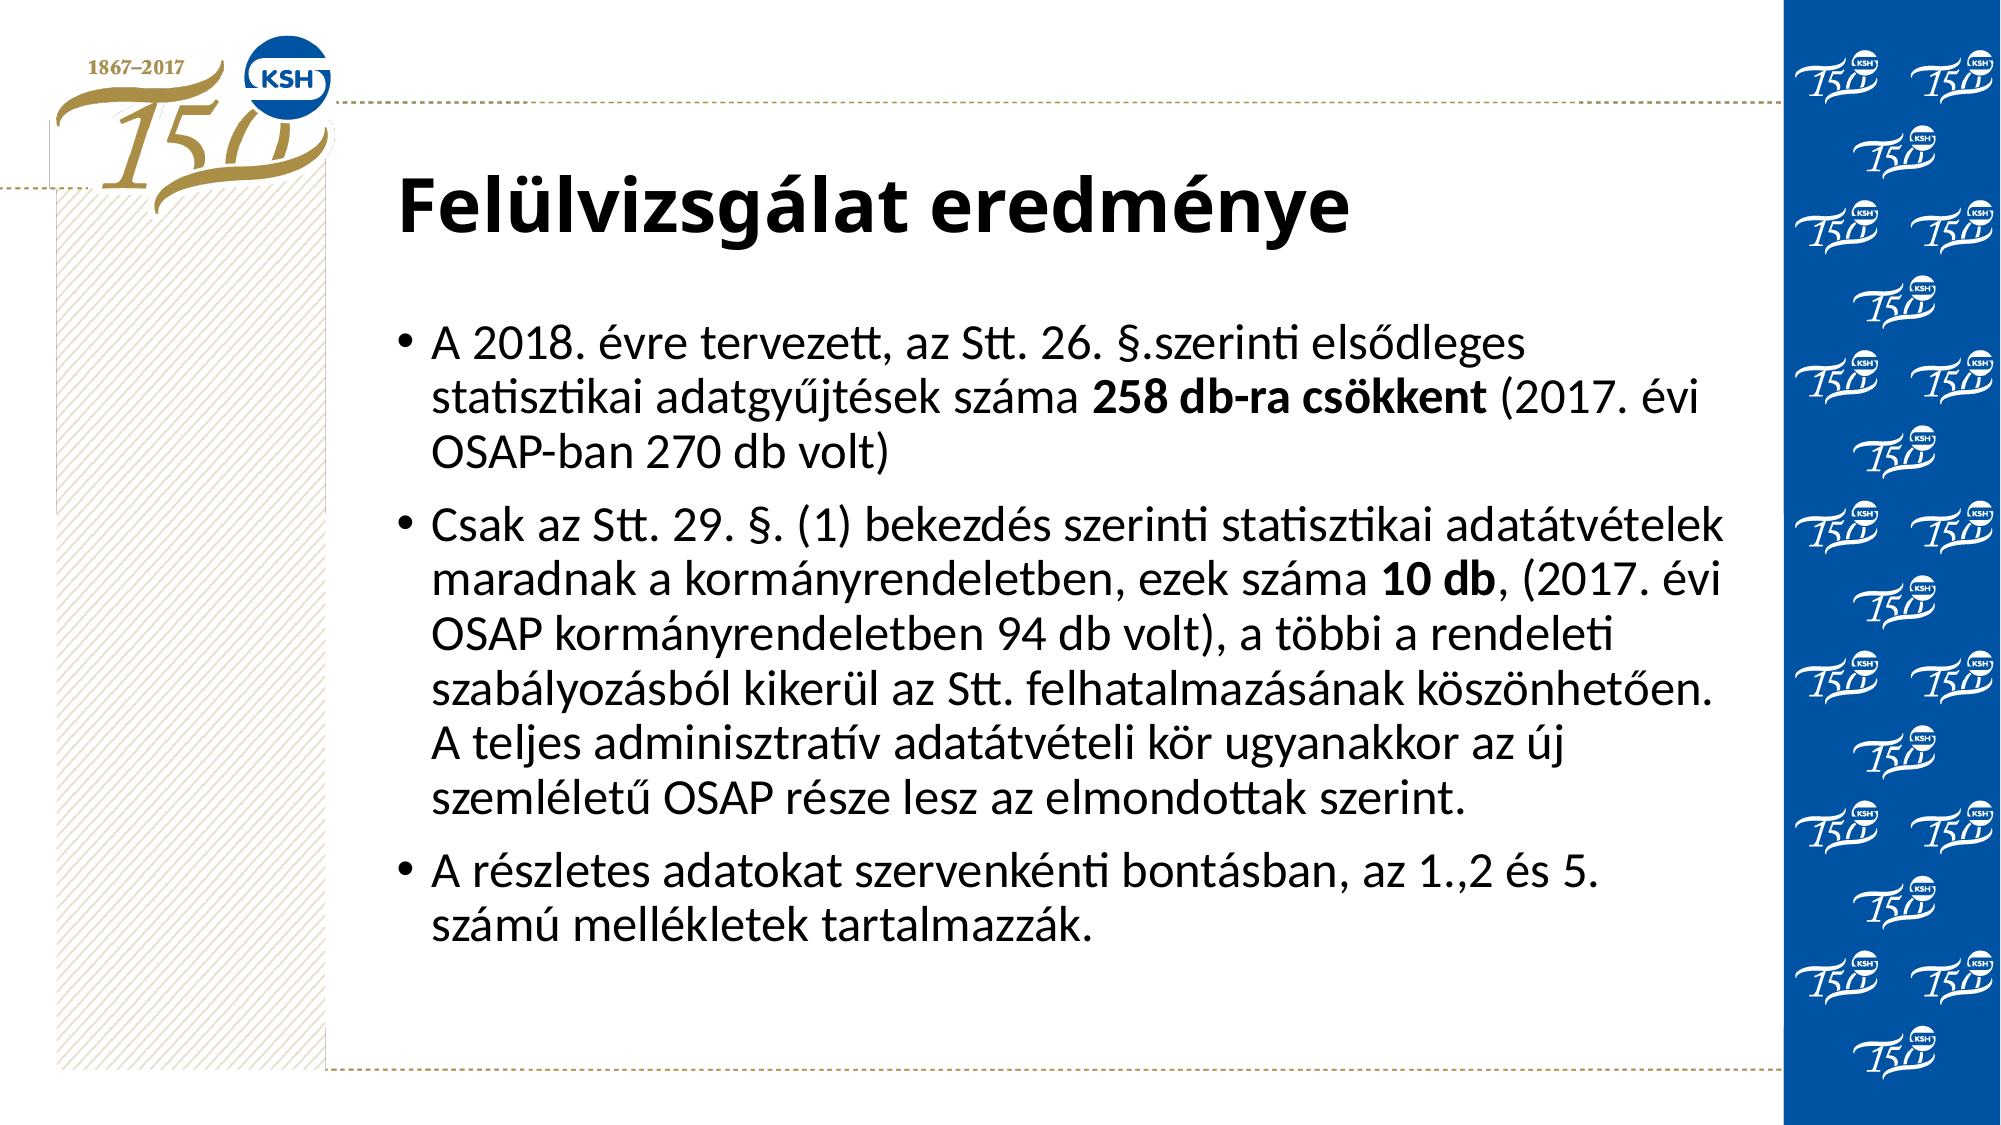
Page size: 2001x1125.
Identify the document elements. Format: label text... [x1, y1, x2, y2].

picture [0, 0, 2001, 1125]
title Felülvizsgálat eredménye [381, 139, 1743, 278]
list A 2018. évre tervezett, az Stt. 26. §.szerinti elsődleges statisztikai adatgyűjtések száma 258 db-ra csökkent (2017. évi OSAP-ban 270 db volt) Csak az Stt. 29. §. (1) bekezdés szerinti statisztikai adatátvételek maradnak a kormányrendeletben, ezek száma 10 db, (2017. évi OSAP kormányrendeletben 94 db volt), a többi a rendeleti szabályozásból kikerül az Stt. felhatalmazásának köszönhetően. A teljes adminisztratív adatátvételi kör ugyanakkor az új szemléletű OSAP része lesz az elmondottak szerint. A részletes adatokat szervenkénti bontásban, az 1.,2 és 5. számú mellékletek tartalmazzák. [381, 308, 1743, 1014]
